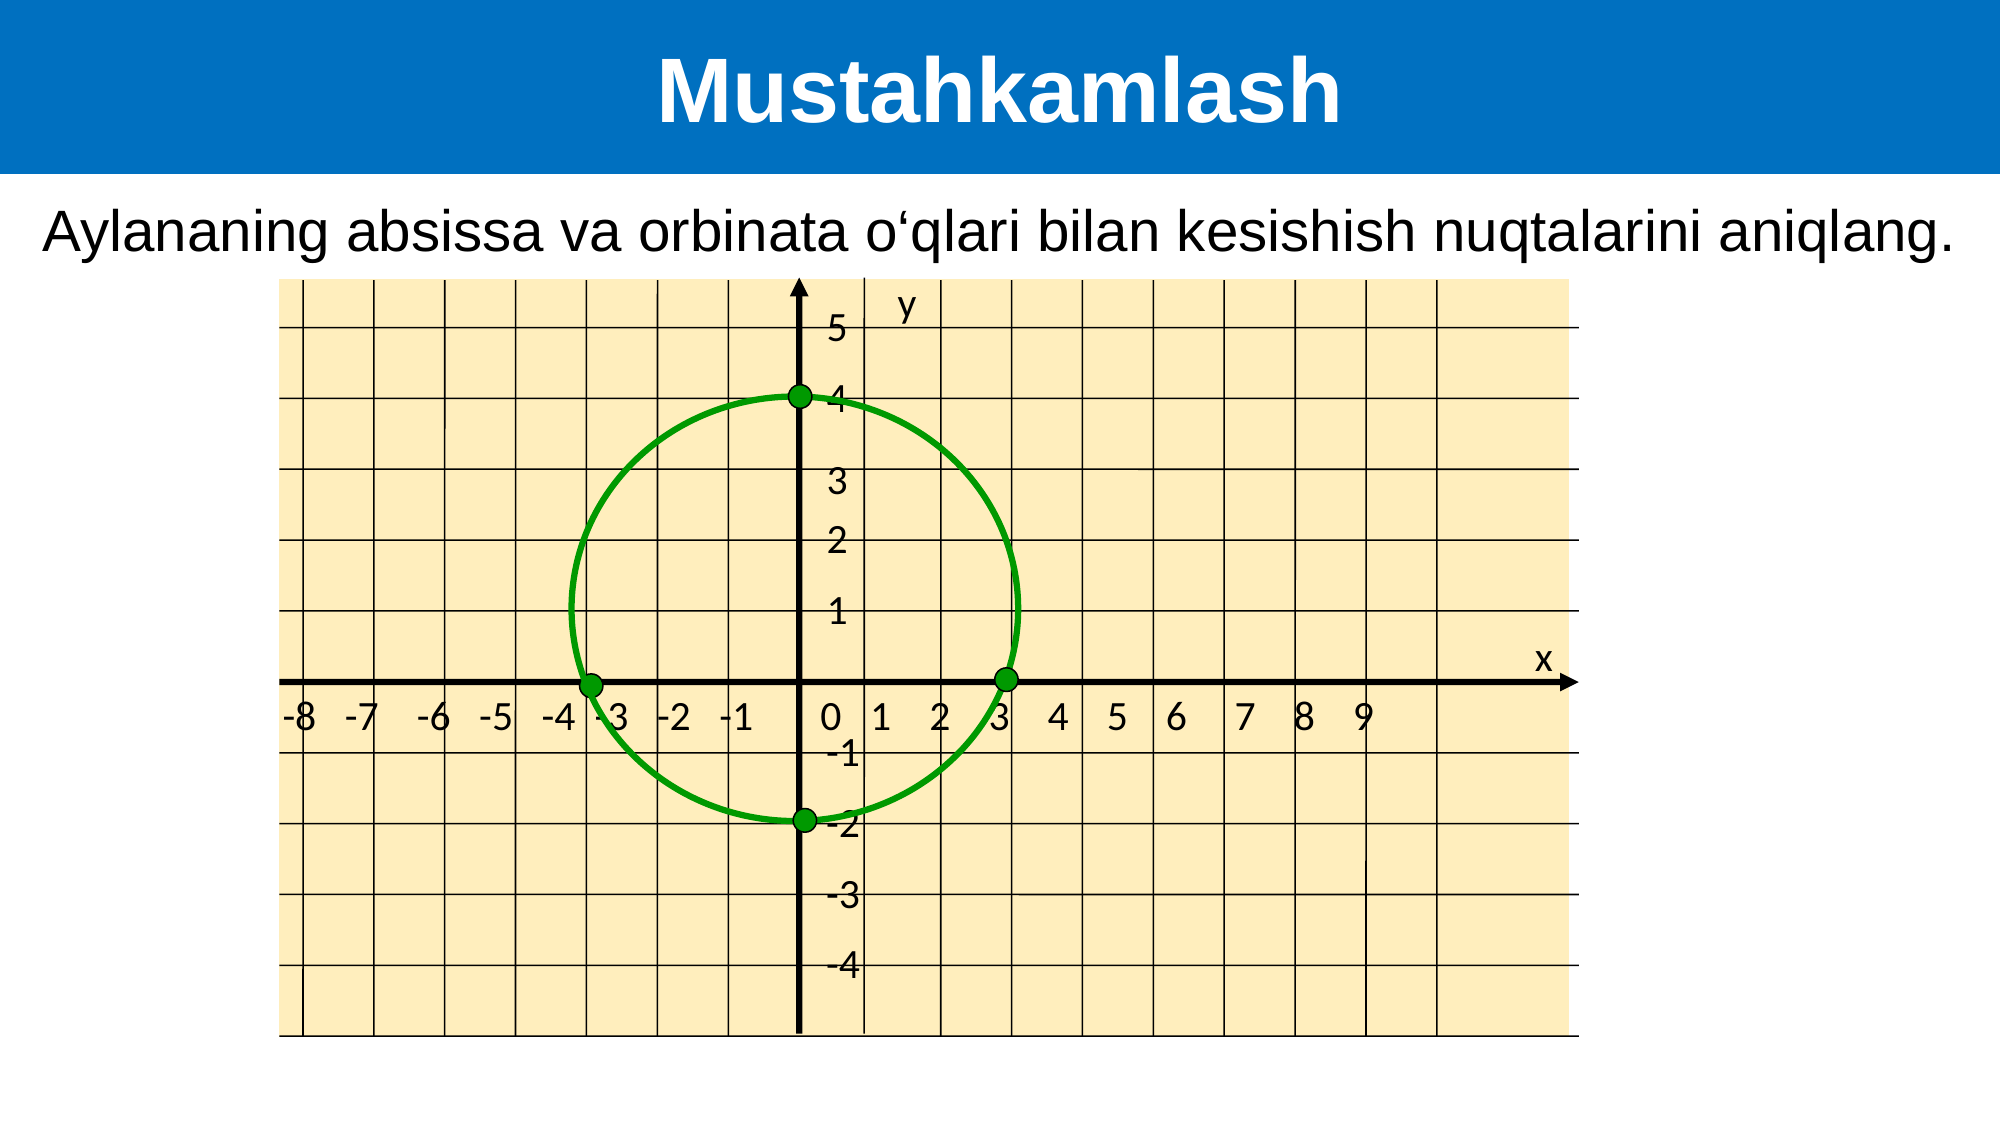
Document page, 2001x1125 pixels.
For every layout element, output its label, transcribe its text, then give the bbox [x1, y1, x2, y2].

text_box Mustahkamlash [0, 0, 2000, 174]
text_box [267, 268, 1579, 1037]
text_box Aylananing absissa va orbinata o‘qlari bilan kesishish nuqtalarini aniqlang. [27, 185, 1990, 271]
